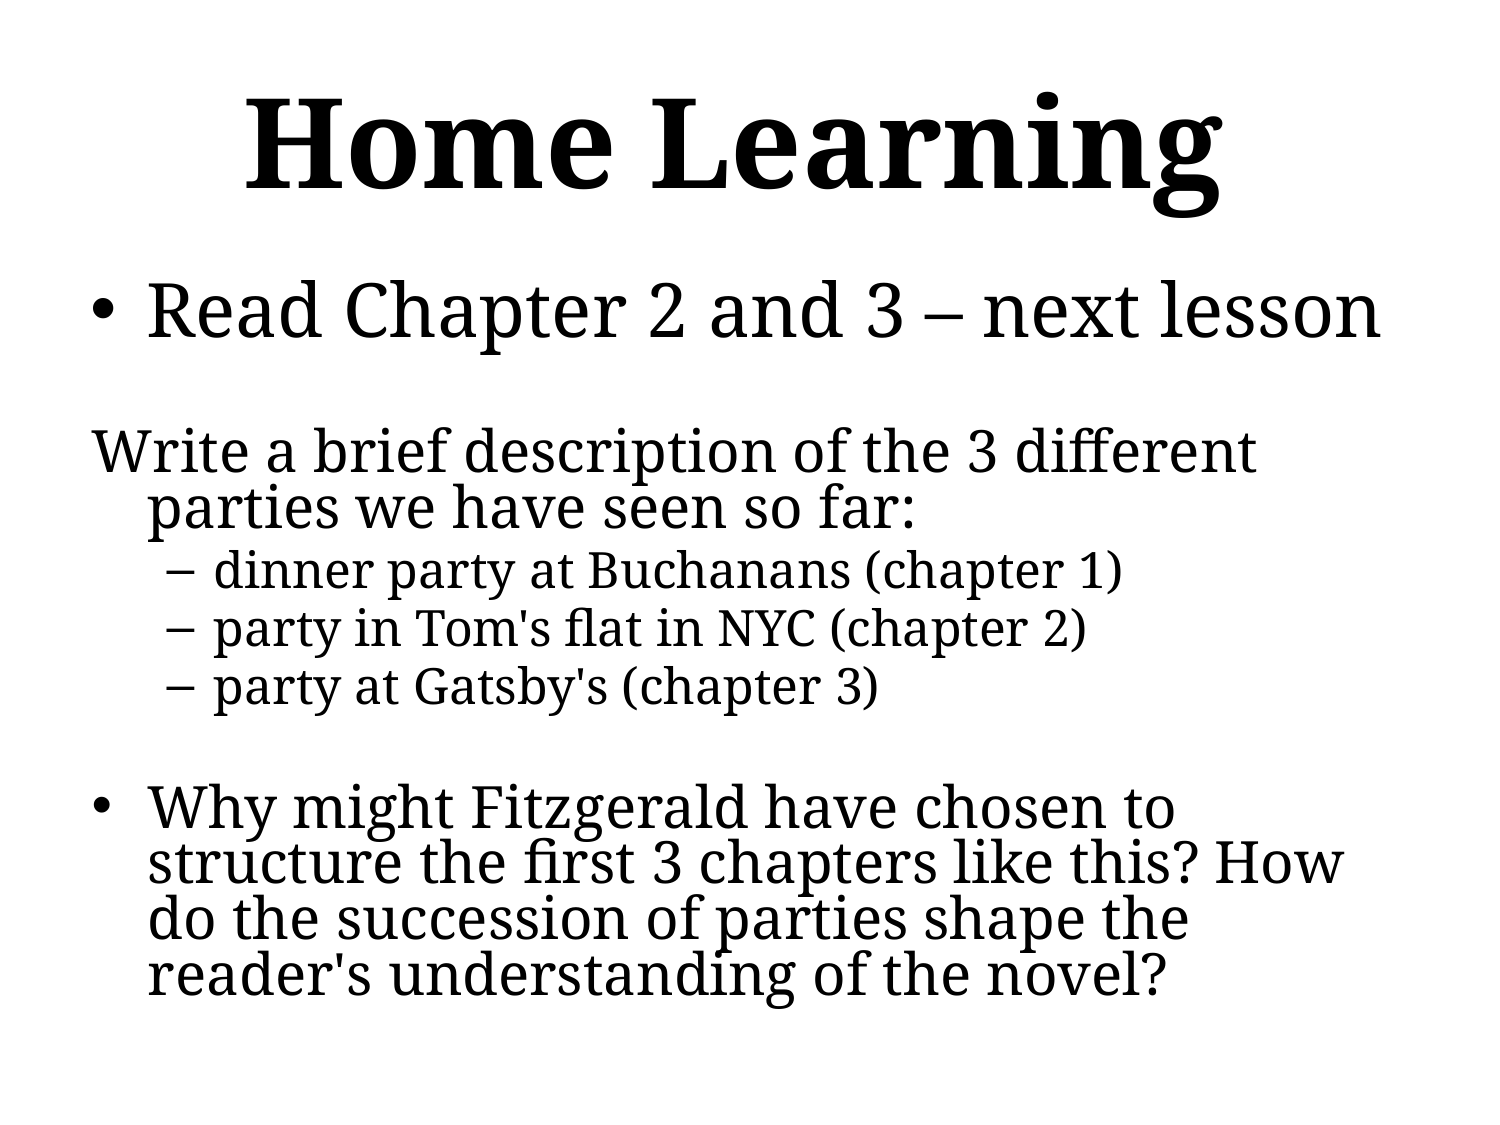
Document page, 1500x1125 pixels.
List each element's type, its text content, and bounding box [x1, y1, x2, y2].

text_box Write a brief description of the 3 different parties we have seen so far: dinner party at Buchanans (chapter 1) party in Tom's flat in NYC (chapter 2) party at Gatsby's (chapter 3) Why might Fitzgerald have chosen to structure the first 3 chapters like this? How do the succession of parties shape the reader's understanding of the novel? [76, 420, 1427, 1059]
title Home Learning [75, 45, 1425, 233]
list Read Chapter 2 and 3 – next lesson [75, 255, 1425, 1005]
